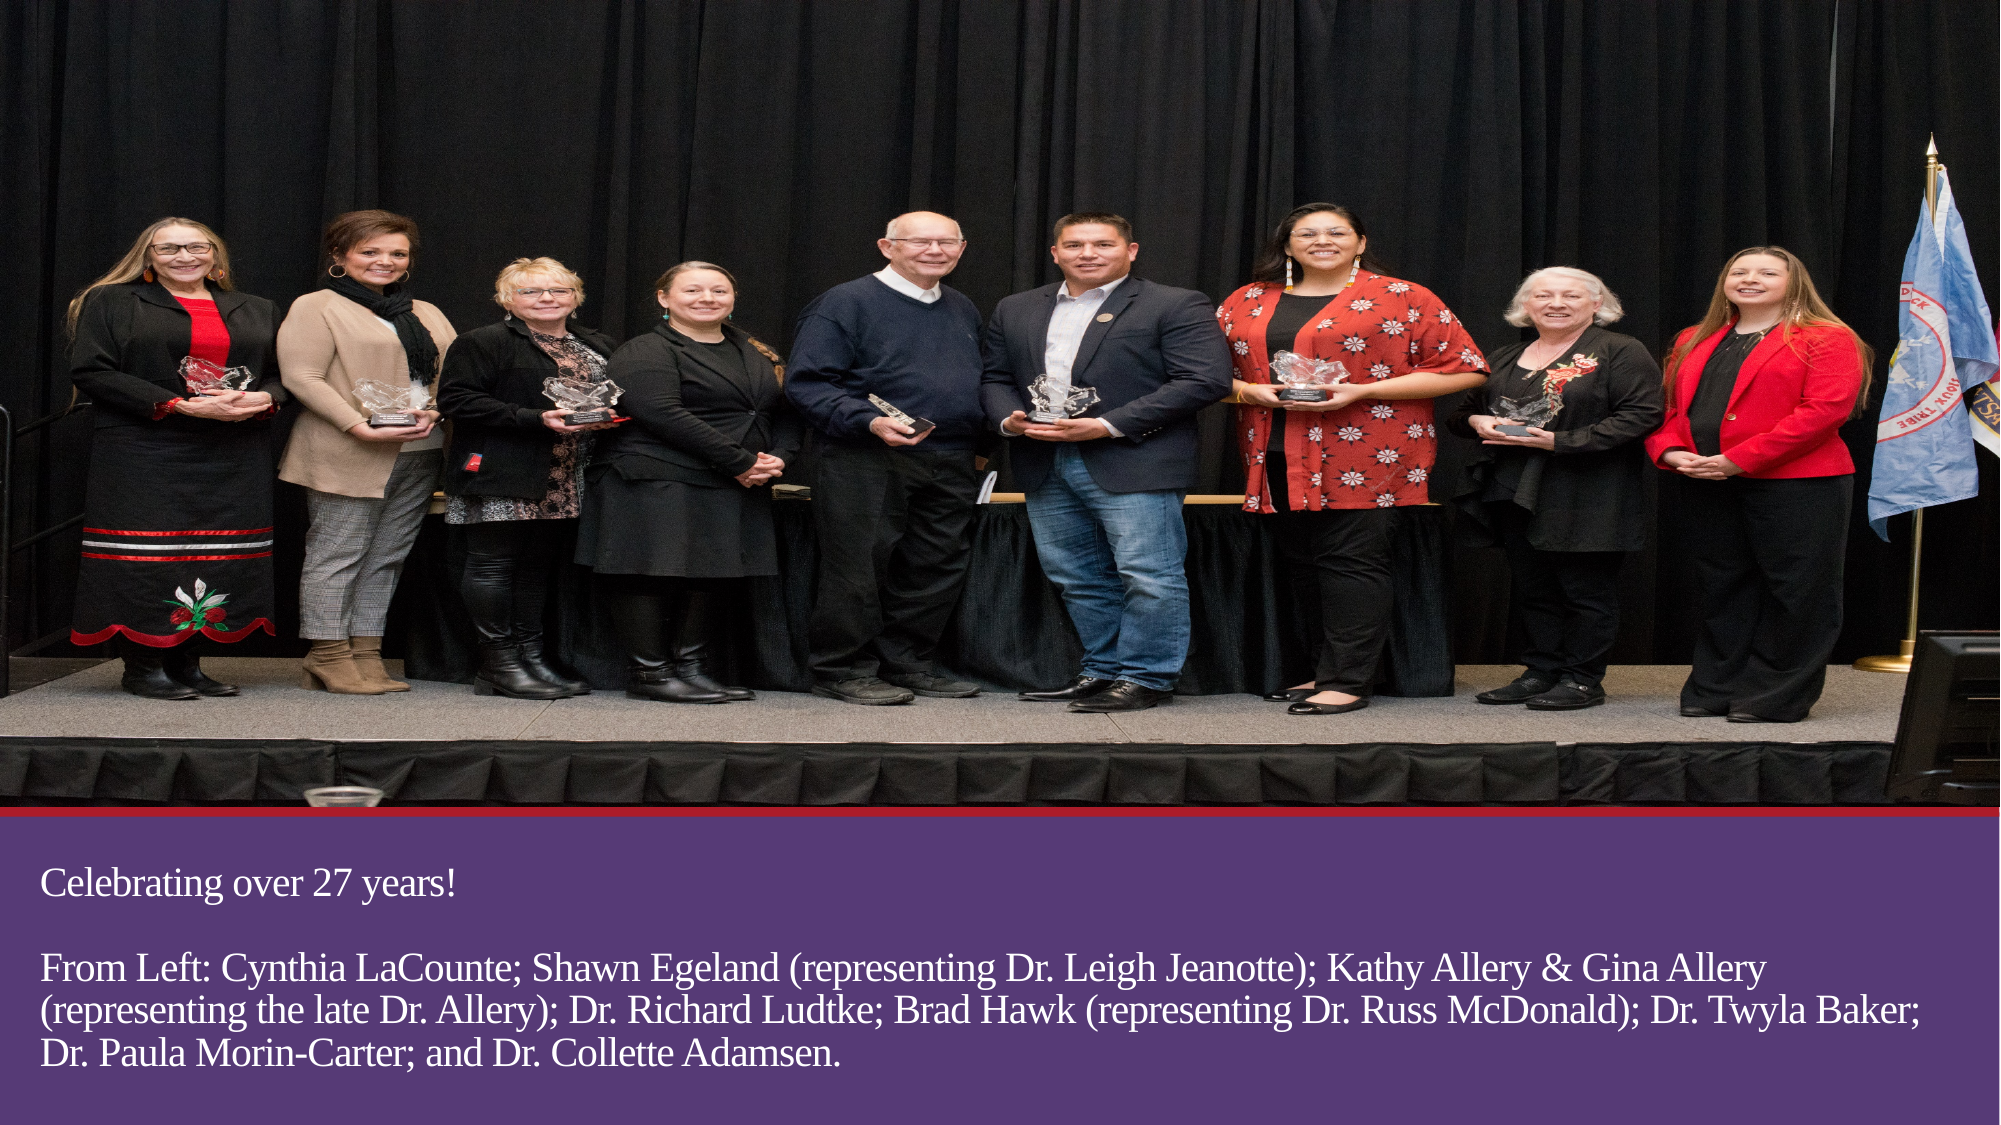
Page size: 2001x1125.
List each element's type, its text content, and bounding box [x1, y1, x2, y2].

title Celebrating over 27 years! From Left: Cynthia LaCounte; Shawn Egeland (representing Dr. Leigh Jeanotte); Kathy Allery & Gina Allery (representing the late Dr. Allery); Dr. Richard Ludtke; Brad Hawk (representing Dr. Russ McDonald); Dr. Twyla Baker; Dr. Paula Morin-Carter; and Dr. Collette Adamsen. [24, 840, 1976, 1075]
picture [0, 0, 2000, 807]
